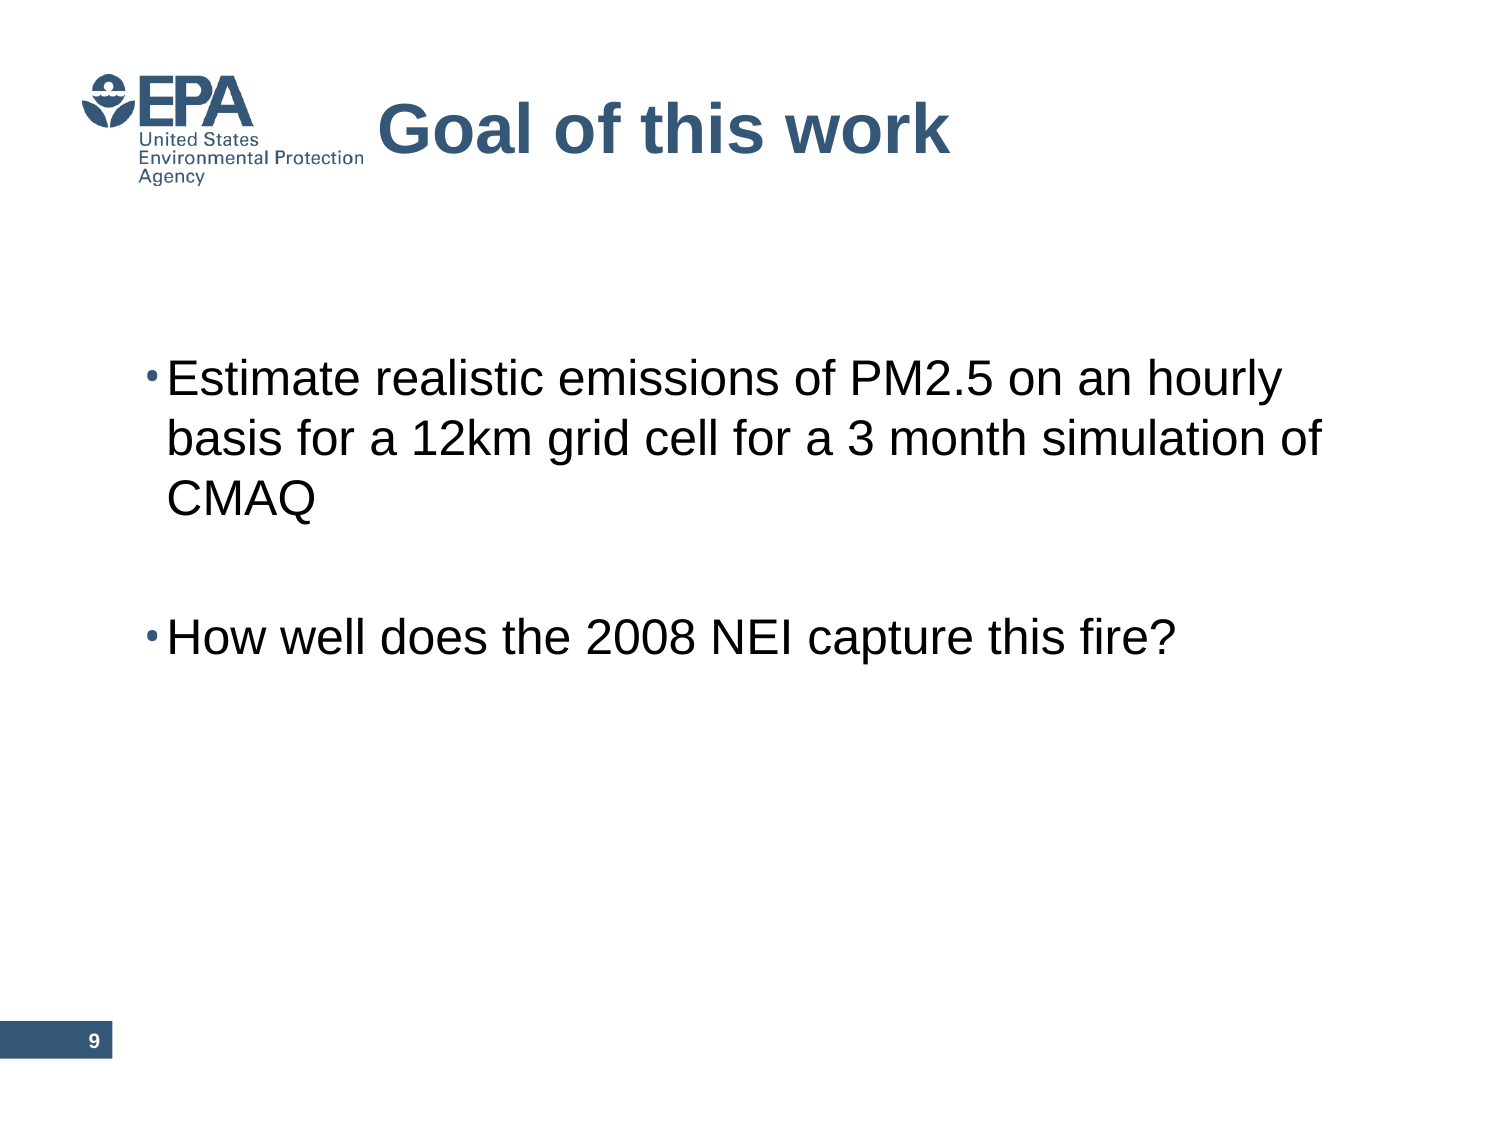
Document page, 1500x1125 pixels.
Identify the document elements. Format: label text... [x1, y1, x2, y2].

picture [82, 74, 363, 186]
slide_number 8 [0, 1021, 100, 1059]
list Estimate realistic emissions of PM2.5 on an hourly basis for a 12km grid cell for a 3 month simulation of CMAQ How well does the 2008 NEI capture this fire? [124, 267, 1400, 1050]
title Goal of this work [362, 75, 1475, 225]
